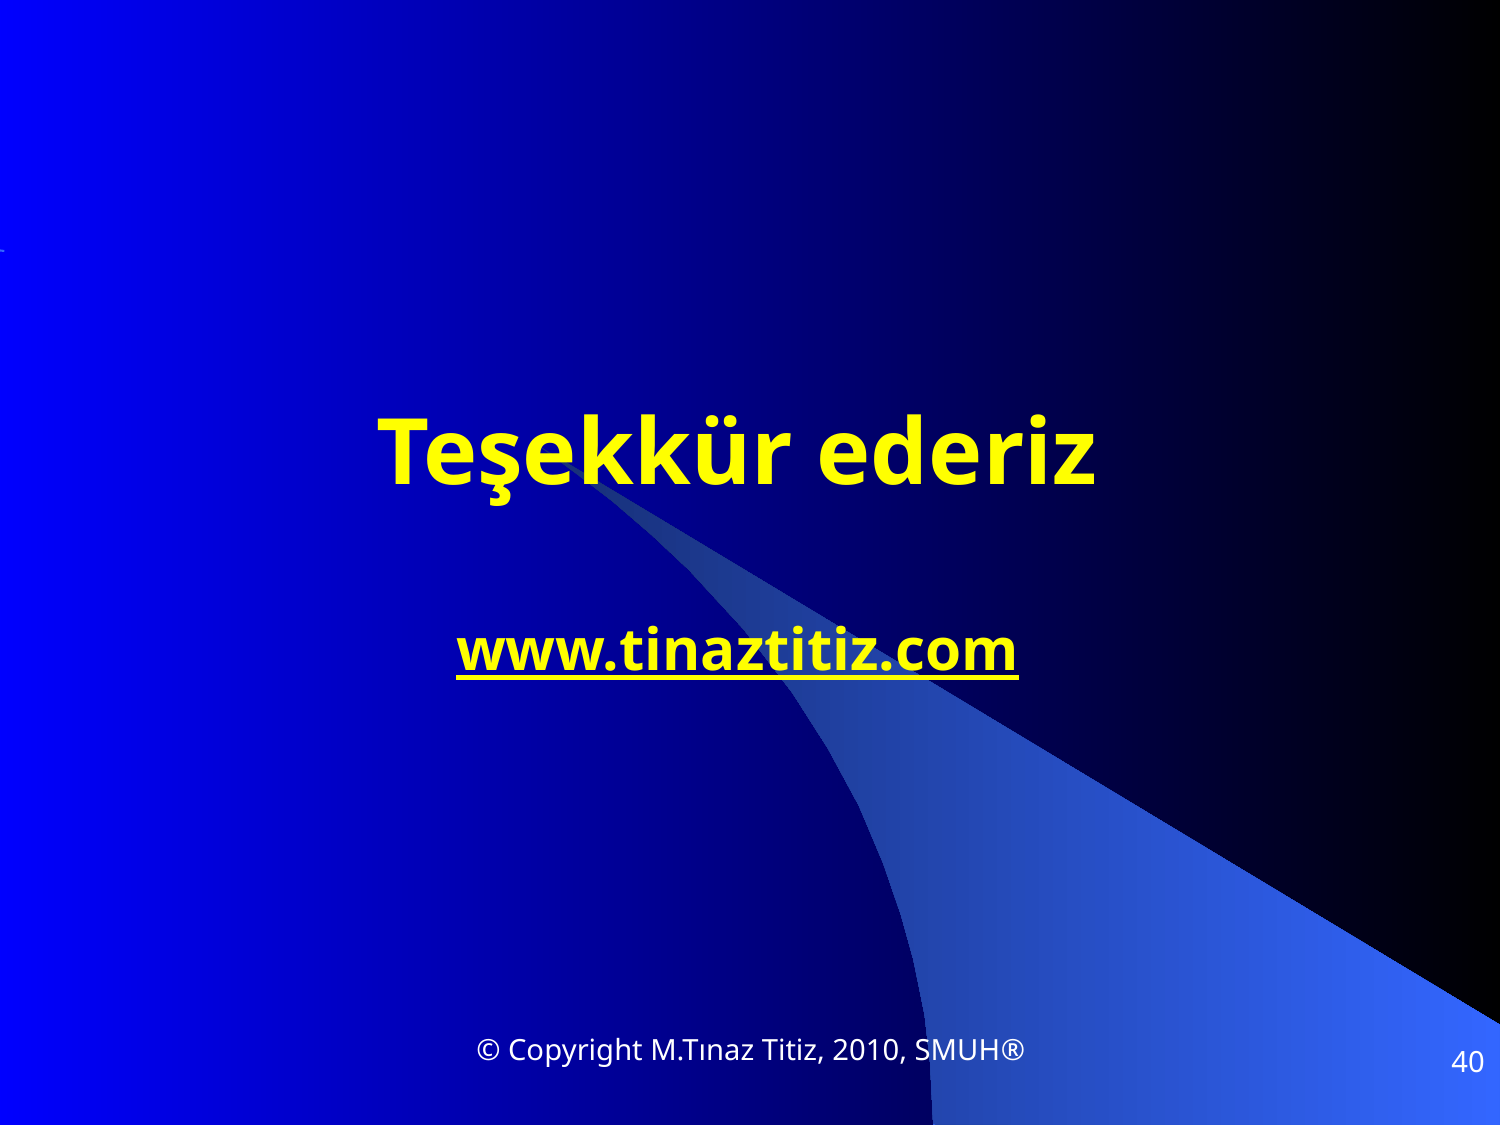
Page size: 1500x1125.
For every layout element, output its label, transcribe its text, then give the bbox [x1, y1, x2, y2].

title Teşekkür ederiz www.tinaztitiz.com [99, 349, 1376, 726]
slide_number 40 [1187, 1020, 1500, 1083]
footer © Copyright M.Tınaz Titiz, 2010, SMUH® [461, 1011, 1170, 1087]
